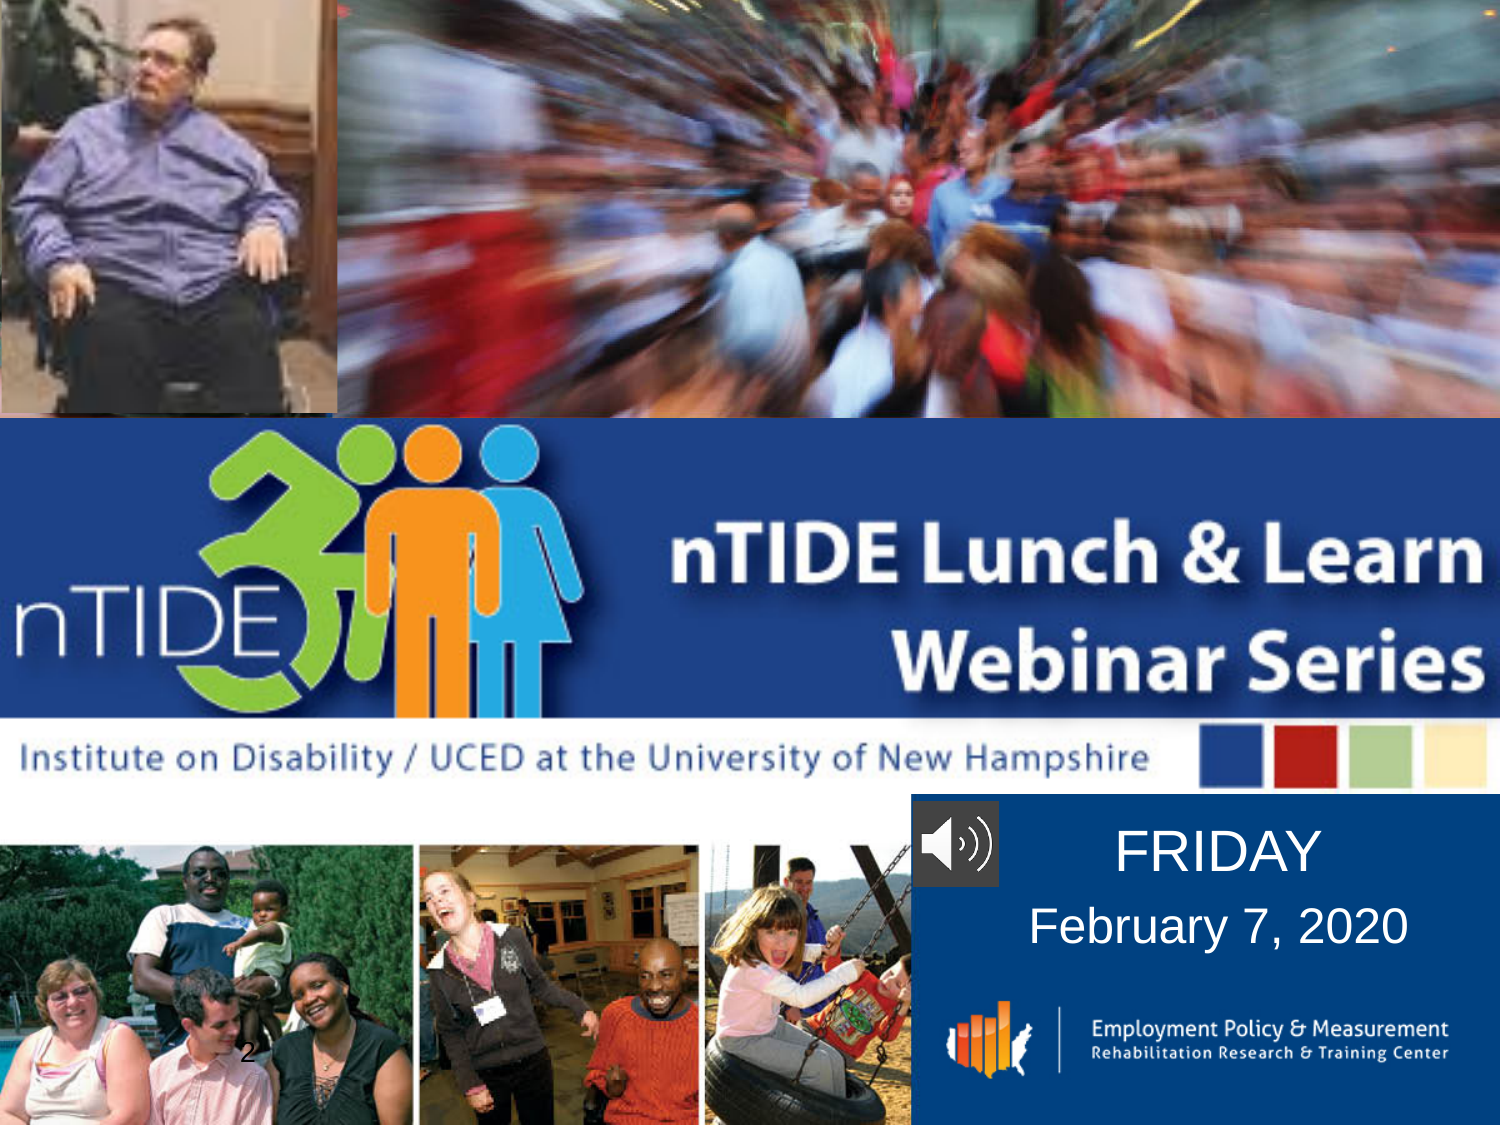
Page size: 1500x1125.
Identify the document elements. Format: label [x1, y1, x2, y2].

picture [0, 418, 1500, 795]
picture [912, 799, 1001, 888]
text_box [0, 0, 1500, 416]
text_box [0, 805, 1500, 1125]
